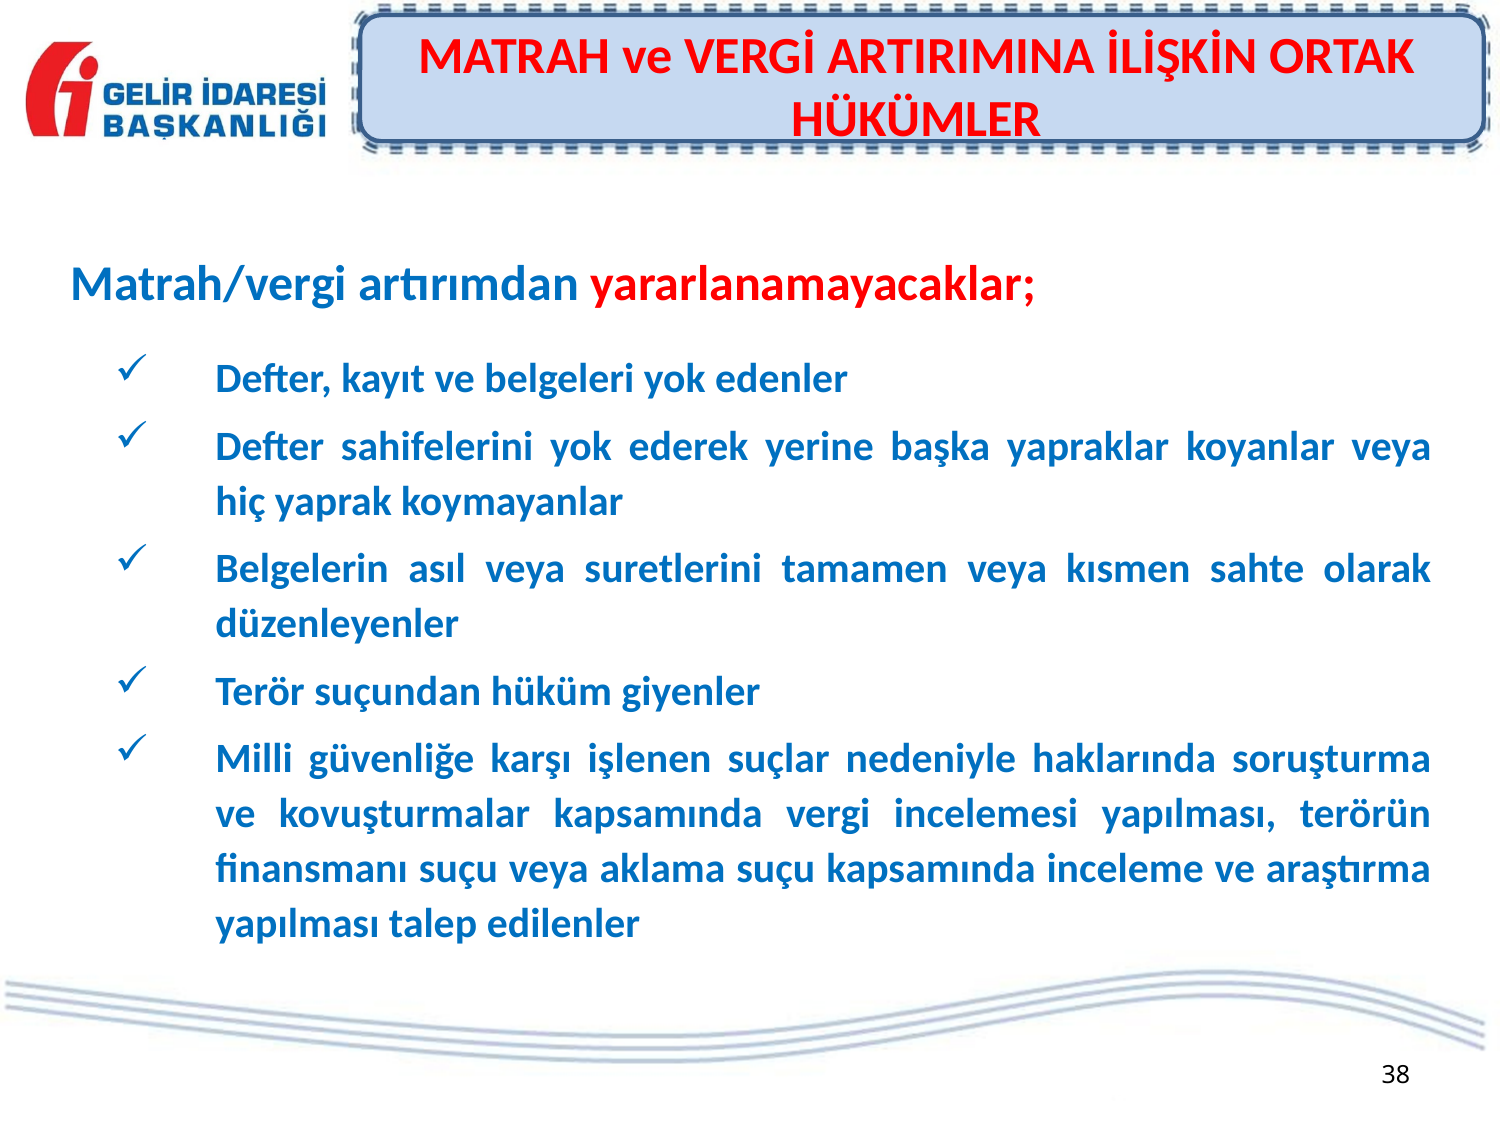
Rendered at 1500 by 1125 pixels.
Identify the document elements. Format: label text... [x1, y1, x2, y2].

text_box 38 [1074, 1063, 1425, 1100]
picture [0, 0, 1500, 1125]
subtitle Matrah/vergi artırımdan yararlanamayacaklar; Defter, kayıt ve belgeleri yok edenler Defter sahifelerini yok ederek yerine başka yapraklar koyanlar veya hiç yaprak koymayanlar Belgelerin asıl veya suretlerini tamamen veya kısmen sahte olarak düzenleyenler Terör suçundan hüküm giyenler Milli güvenliğe karşı işlenen suçlar nedeniyle haklarında soruşturma ve kovuşturmalar kapsamında vergi incelemesi yapılması, terörün finansmanı suçu veya aklama suçu kapsamında inceleme ve araştırma yapılması talep edilenler [41, 184, 1447, 1063]
title MATRAH ve VERGİ ARTIRIMINA İLİŞKİN ORTAK HÜKÜMLER [332, 19, 1500, 149]
